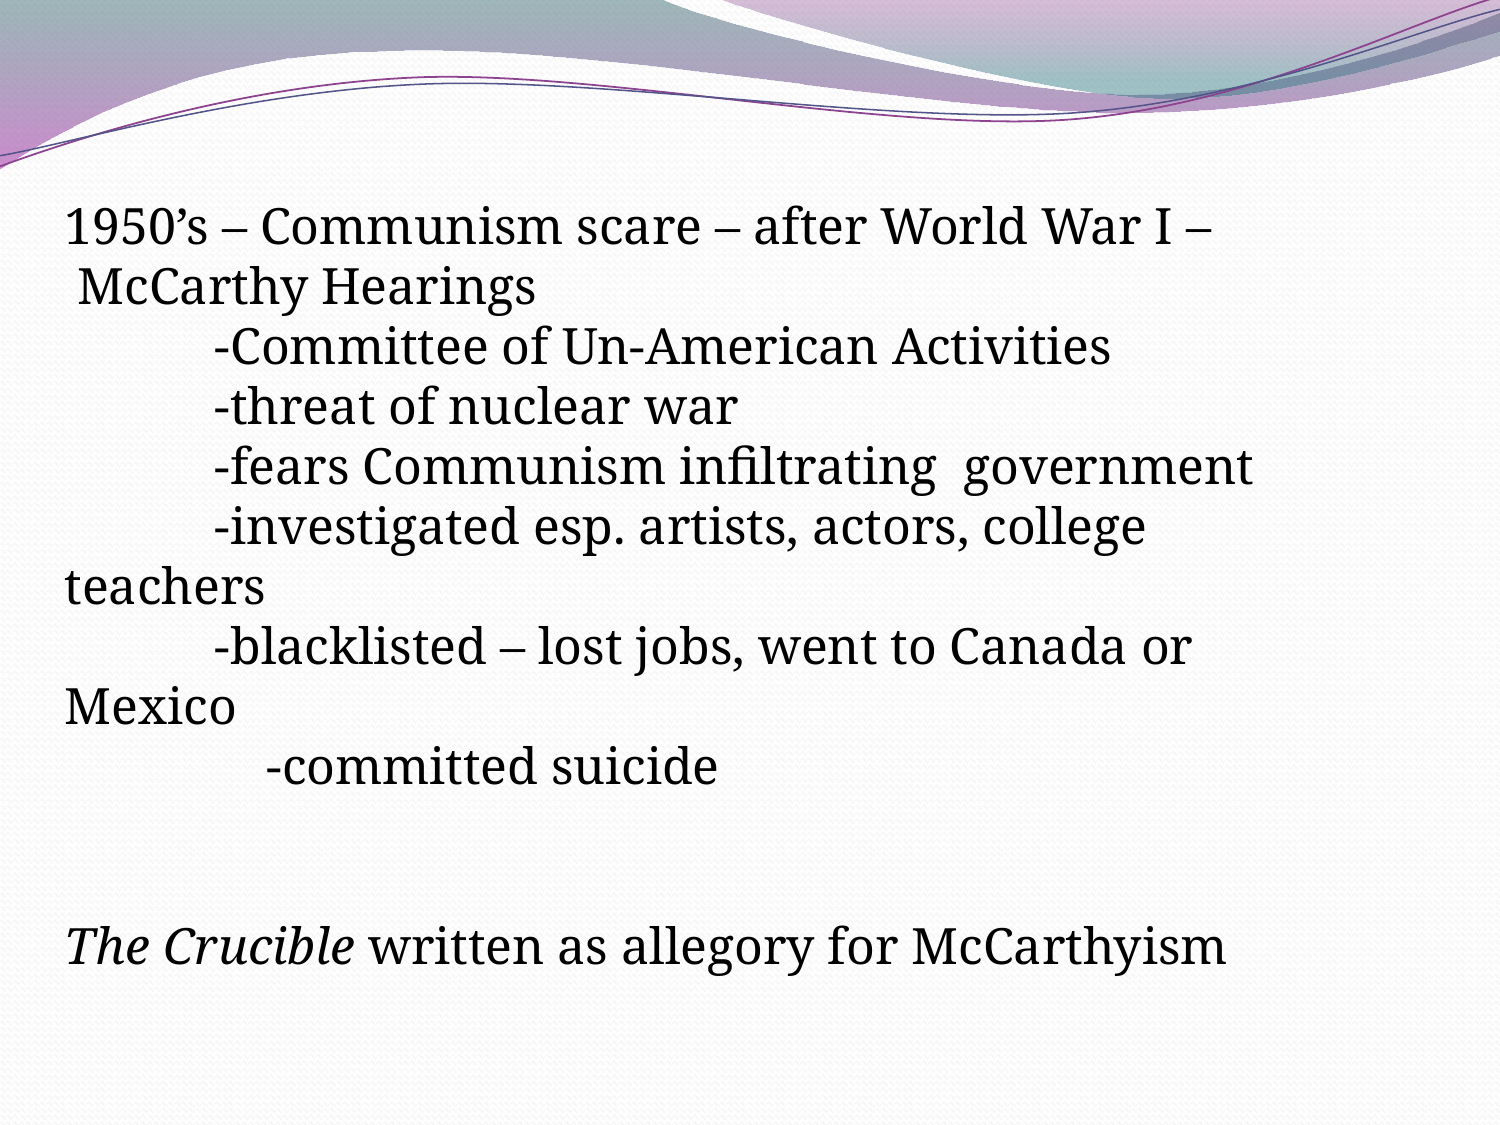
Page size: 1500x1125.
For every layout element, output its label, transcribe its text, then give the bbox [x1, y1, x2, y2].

text_box 1950’s – Communism scare – after World War I – McCarthy Hearings -Committee of Un-American Activities -threat of nuclear war -fears Communism infiltrating government -investigated esp. artists, actors, college teachers -blacklisted – lost jobs, went to Canada or Mexico -committed suicide The Crucible written as allegory for McCarthyism [49, 187, 1313, 1103]
